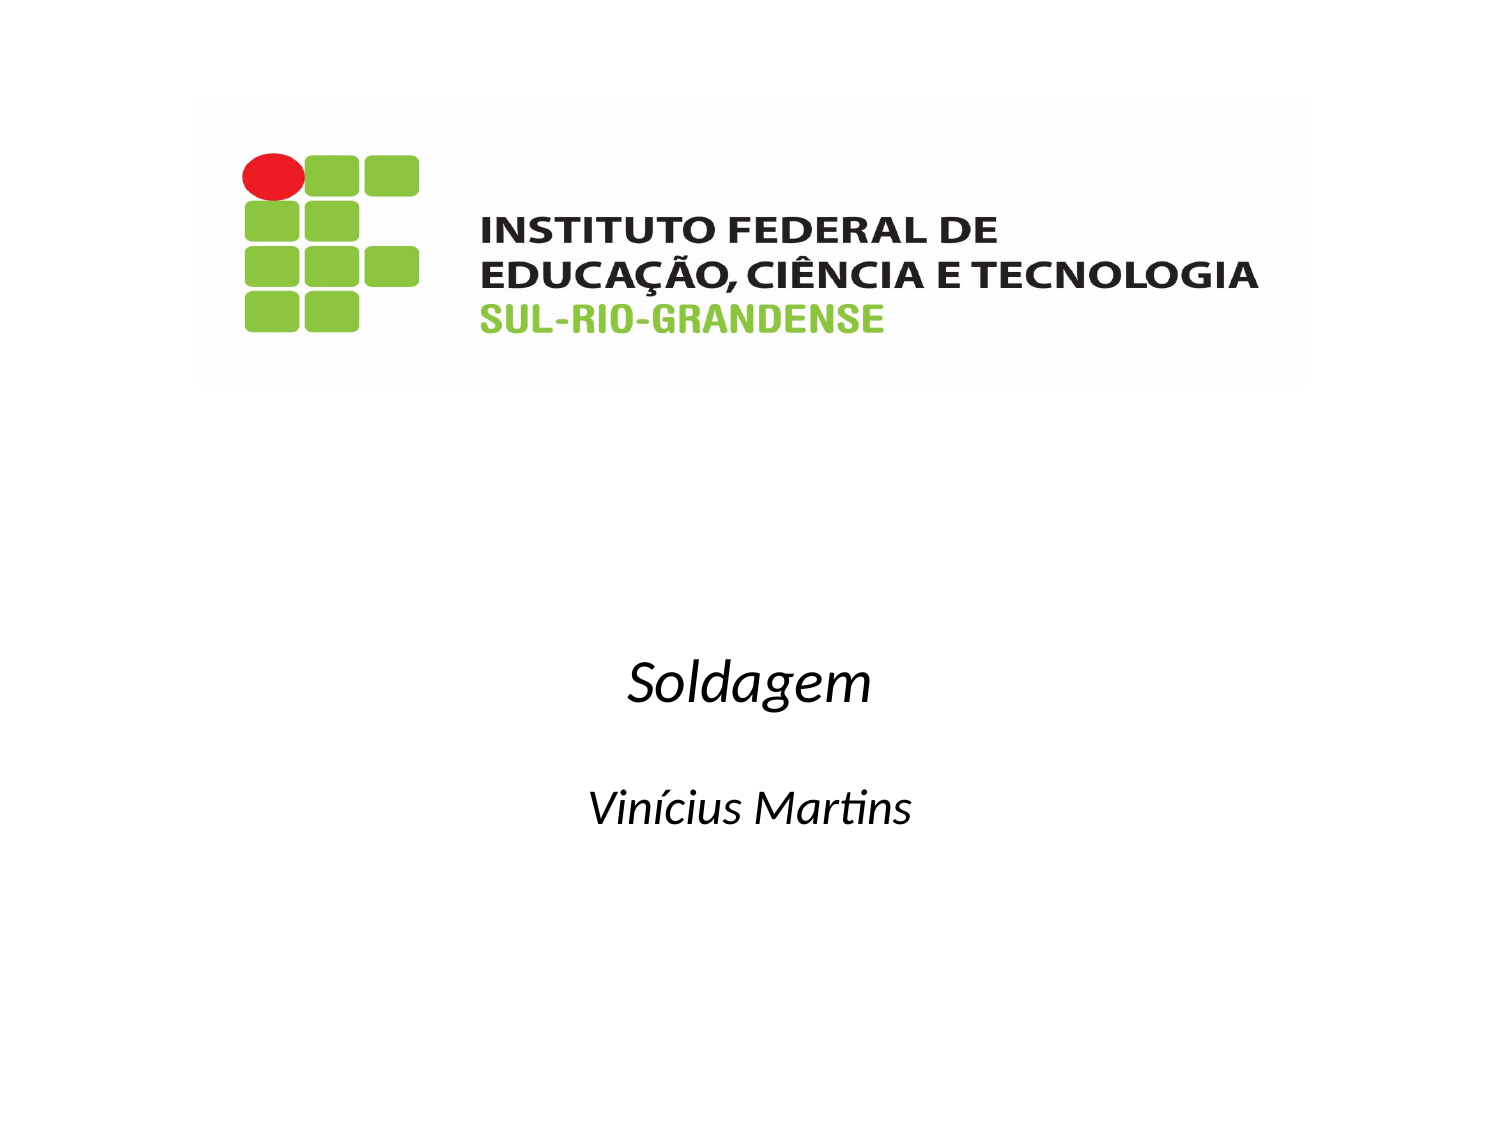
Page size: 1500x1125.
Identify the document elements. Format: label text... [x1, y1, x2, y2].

title Soldagem Vinícius Martins [112, 479, 1388, 906]
picture [194, 101, 1310, 386]
